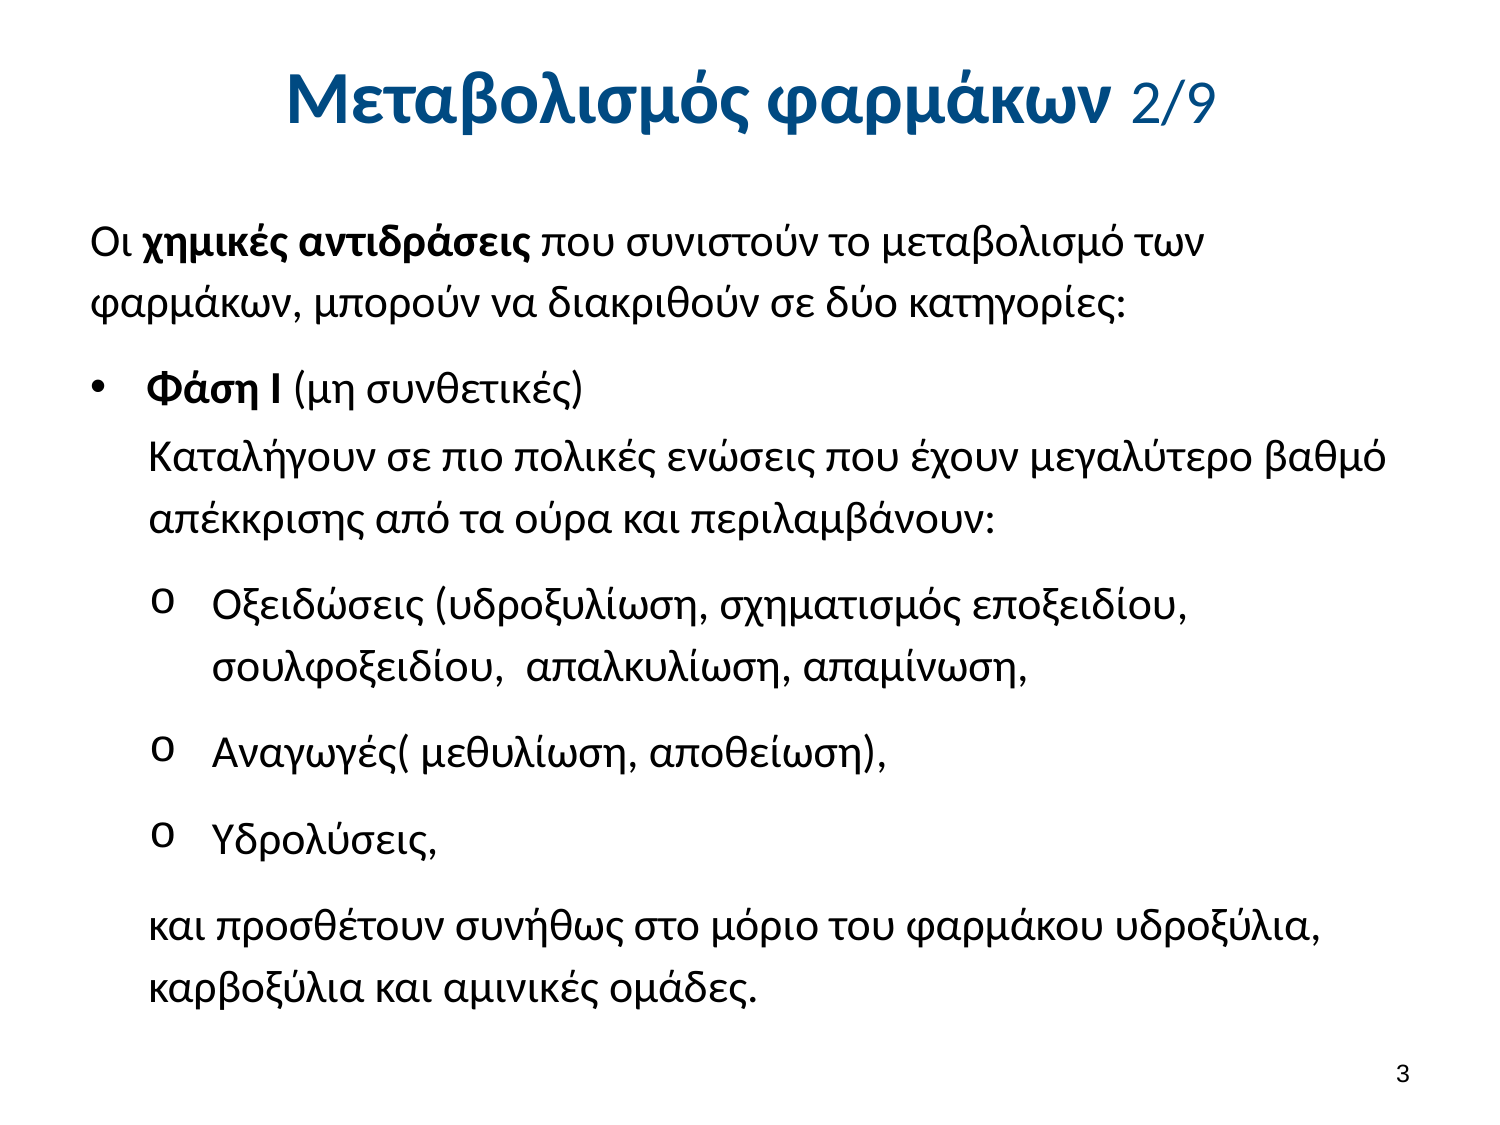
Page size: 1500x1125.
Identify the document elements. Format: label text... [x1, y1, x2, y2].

slide_number 2 [1074, 1042, 1425, 1103]
list Οι χημικές αντιδράσεις που συνιστούν το μεταβολισμό των φαρμάκων, μπορούν να διακριθούν σε δύο κατηγορίες: Φάση Ι (μη συνθετικές) Καταλήγουν σε πιο πολικές ενώσεις που έχουν μεγαλύτερο βαθμό απέκκρισης από τα ούρα και περιλαμβάνουν: Οξειδώσεις (υδροξυλίωση, σχηματισμός εποξειδίου, σουλφοξειδίου, απαλκυλίωση, απαμίνωση, Αναγωγές( μεθυλίωση, αποθείωση), Υδρολύσεις, και προσθέτουν συνήθως στο μόριο του φαρμάκου υδροξύλια, καρβοξύλια και αμινικές ομάδες. [75, 196, 1425, 1024]
title Μεταβολισμός φαρμάκων 2/9 [76, 19, 1427, 169]
